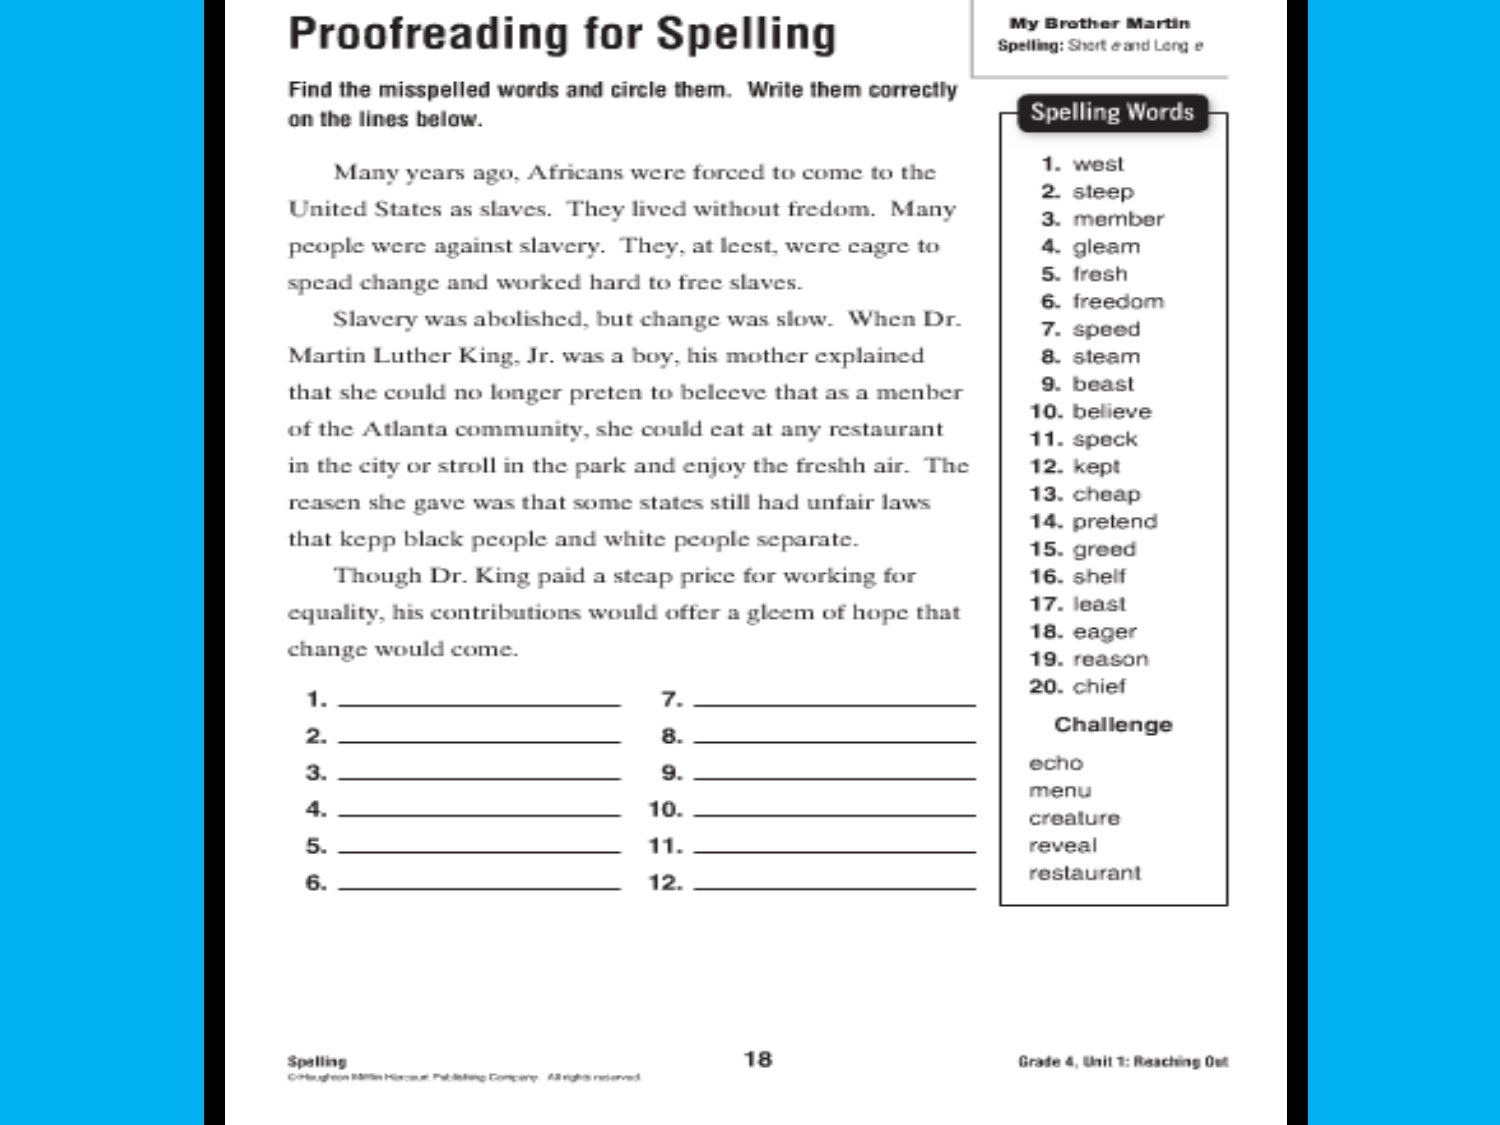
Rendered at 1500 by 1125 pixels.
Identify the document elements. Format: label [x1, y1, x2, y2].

picture [224, 0, 1288, 1125]
